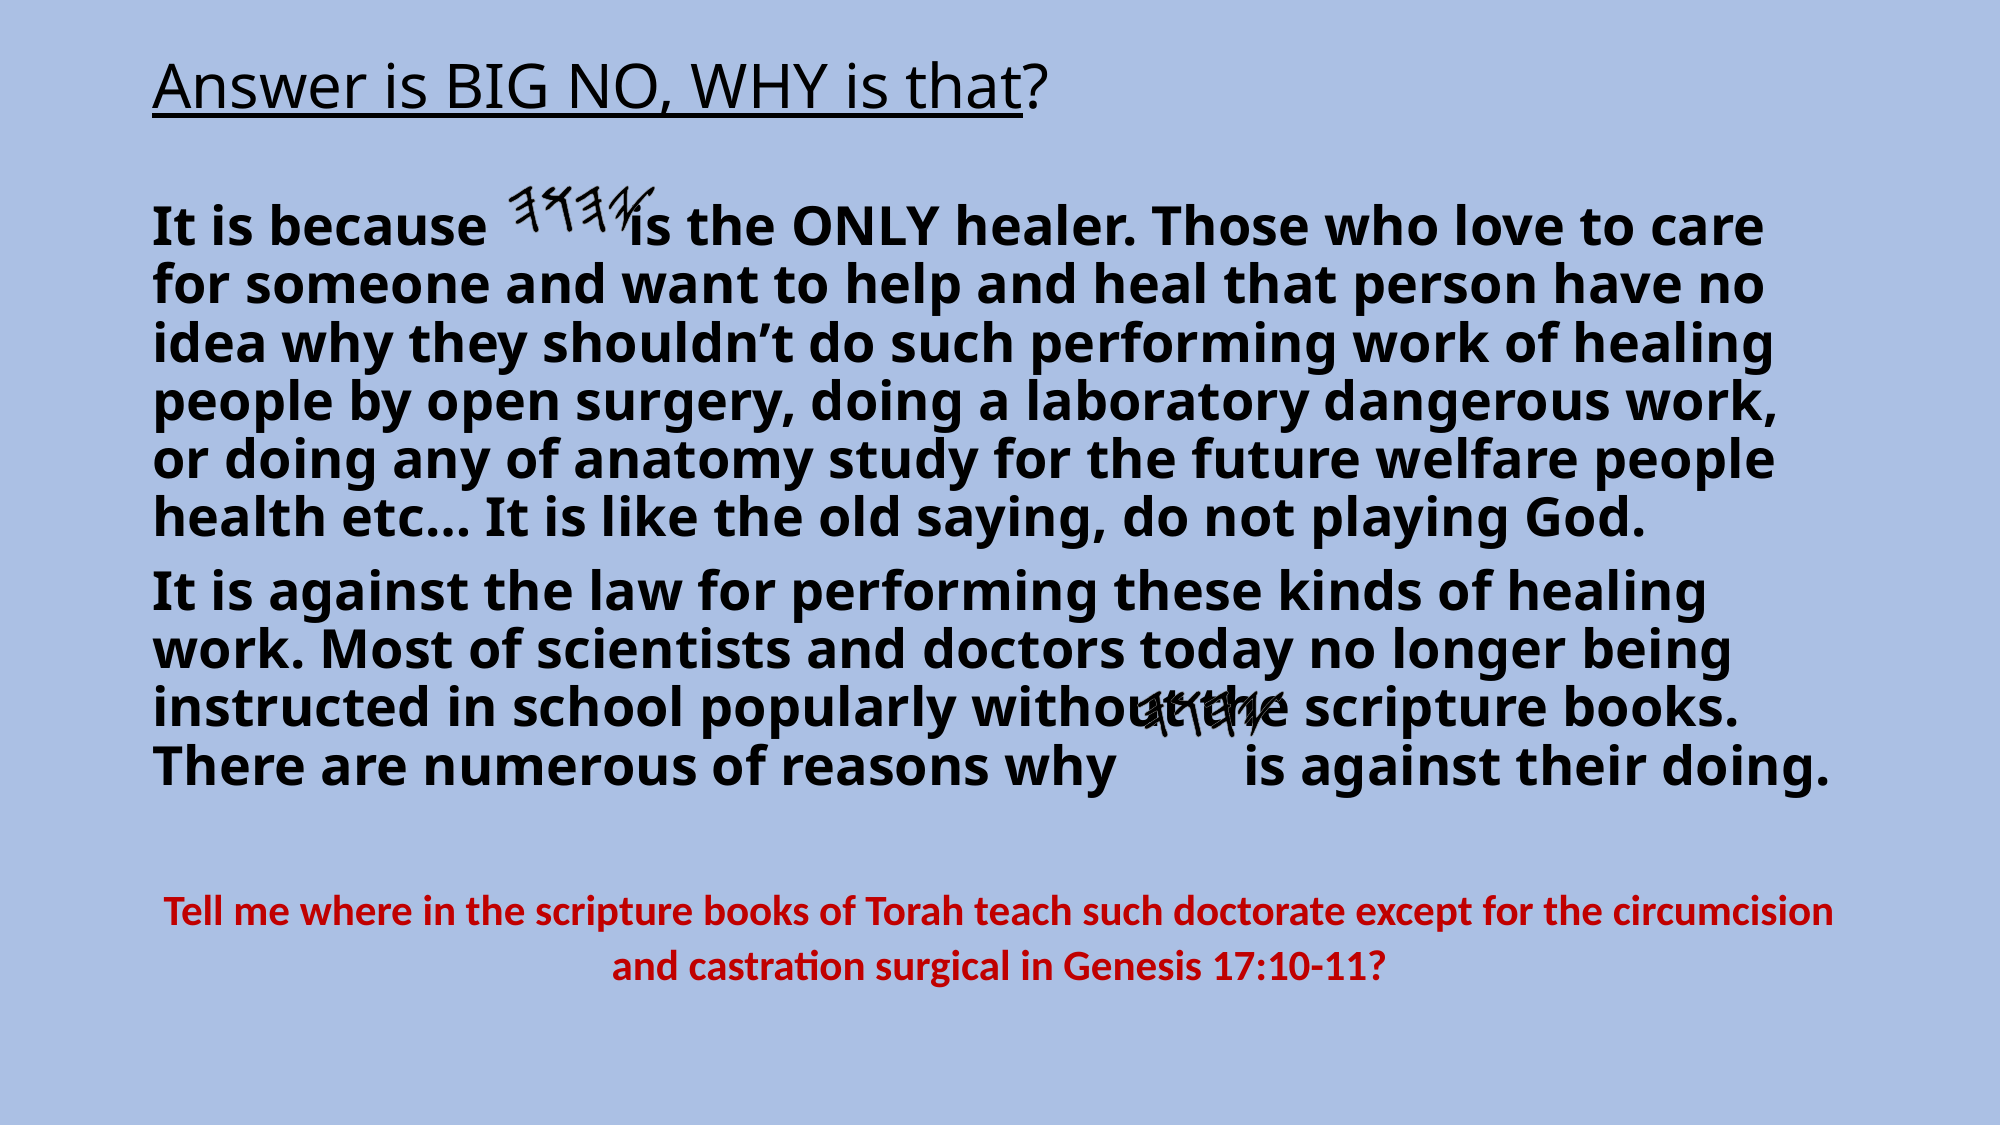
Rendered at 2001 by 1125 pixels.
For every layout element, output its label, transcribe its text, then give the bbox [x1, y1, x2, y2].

list Answer is BIG NO, WHY is that? It is because is the ONLY healer. Those who love to care for someone and want to help and heal that person have no idea why they shouldn’t do such performing work of healing people by open surgery, doing a laboratory dangerous work, or doing any of anatomy study for the future welfare people health etc… It is like the old saying, do not playing God. It is against the law for performing these kinds of healing work. Most of scientists and doctors today no longer being instructed in school popularly without the scripture books. There are numerous of reasons why is against their doing. Tell me where in the scripture books of Torah teach such doctorate except for the circumcision and castration surgical in Genesis 17:10-11? [137, 47, 1863, 1068]
picture [499, 171, 662, 246]
picture [1128, 676, 1291, 751]
